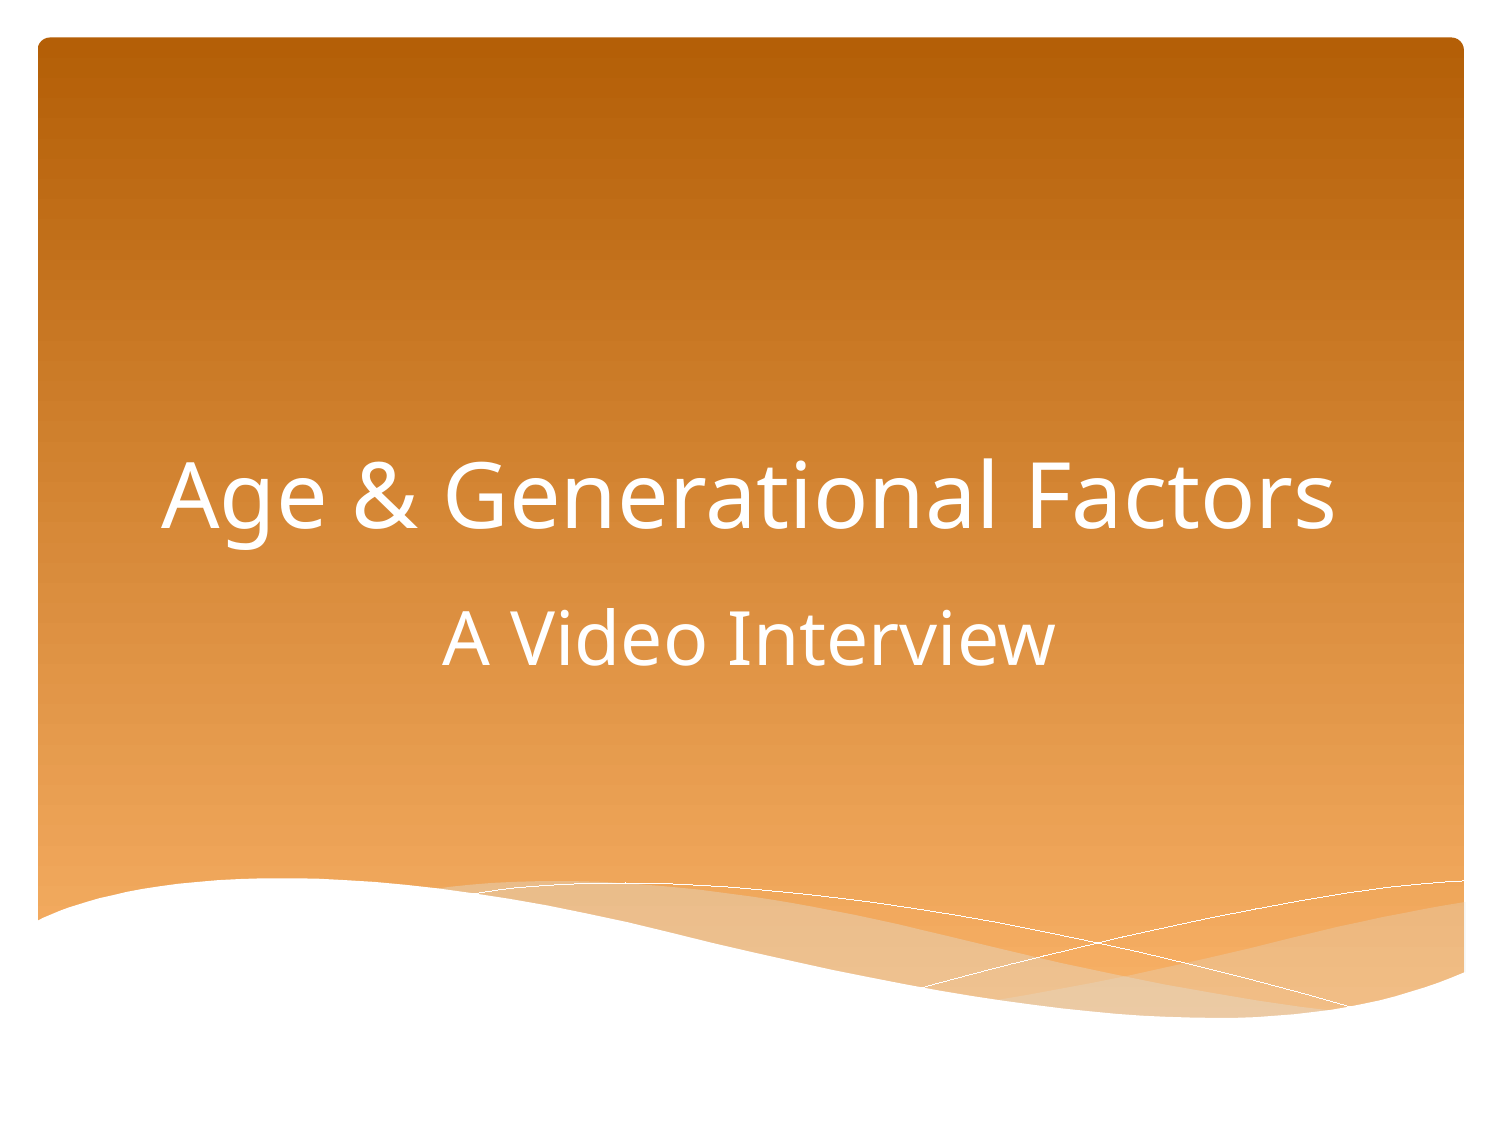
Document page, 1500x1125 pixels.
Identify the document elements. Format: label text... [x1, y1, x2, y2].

title Age & Generational Factors [112, 262, 1388, 555]
subtitle A Video Interview [225, 583, 1275, 825]
